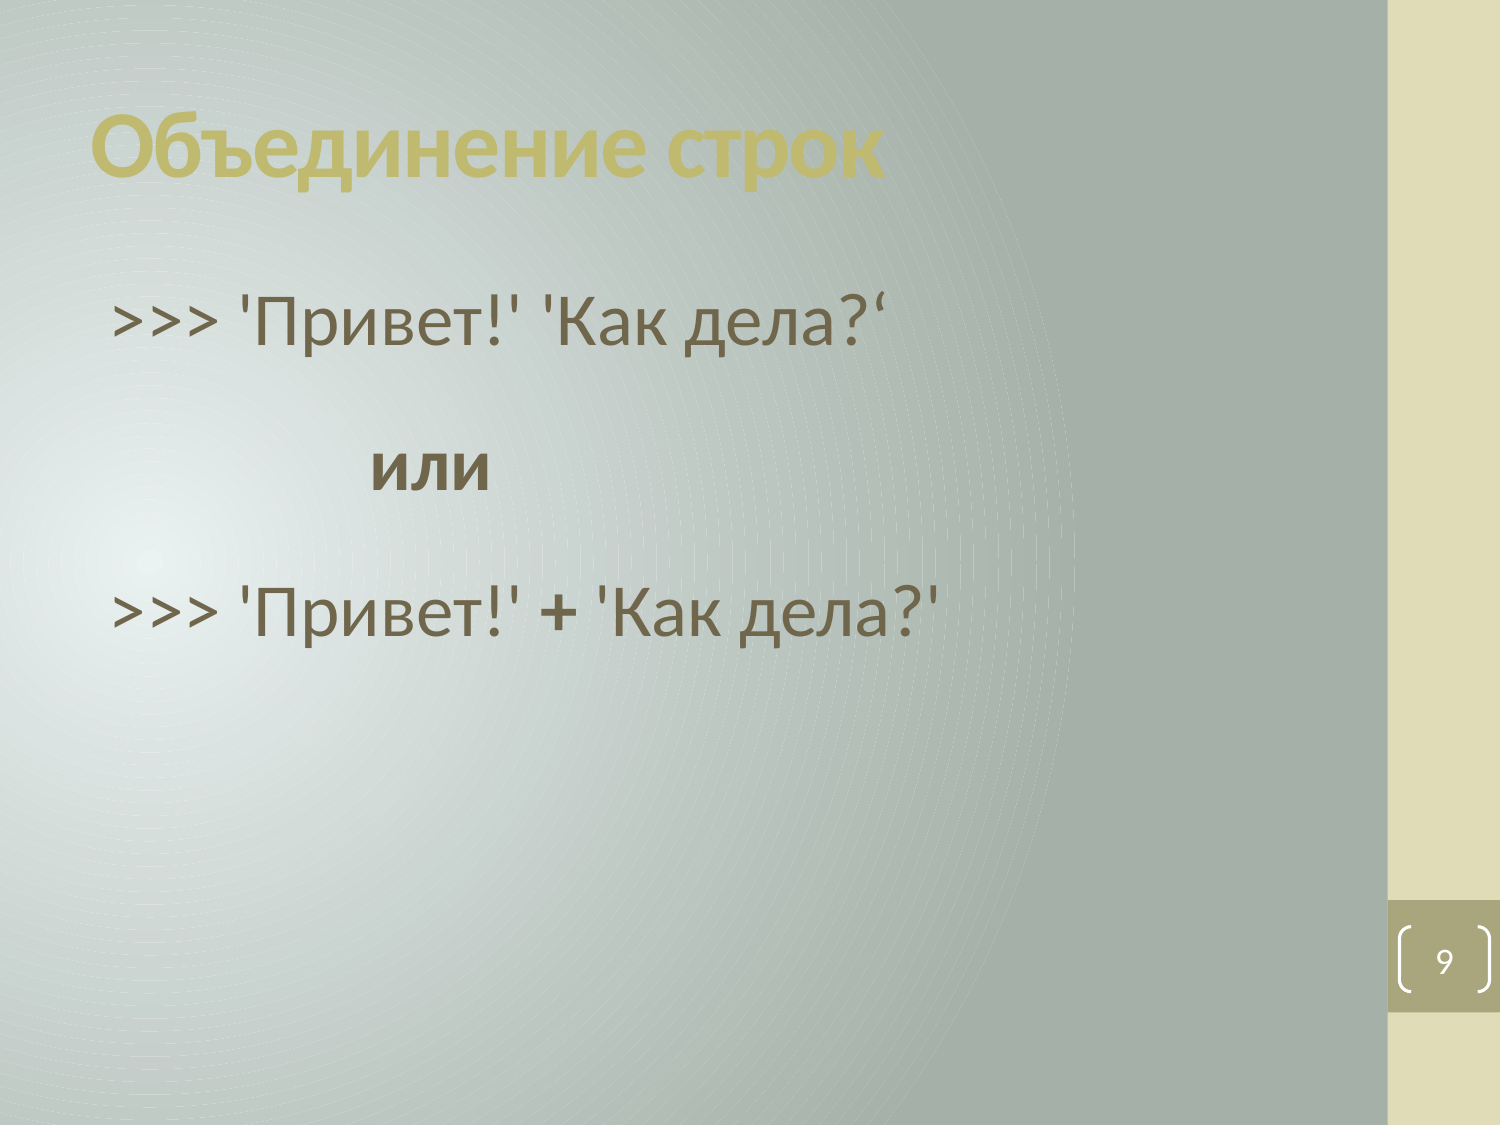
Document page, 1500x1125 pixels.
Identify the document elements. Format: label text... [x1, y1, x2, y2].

list >>> 'Привет!' 'Как дела?‘ или >>> 'Привет!' + 'Как дела?' [75, 262, 1325, 1050]
title Объединение строк [75, 45, 1325, 233]
slide_number 9 [1397, 925, 1492, 994]
